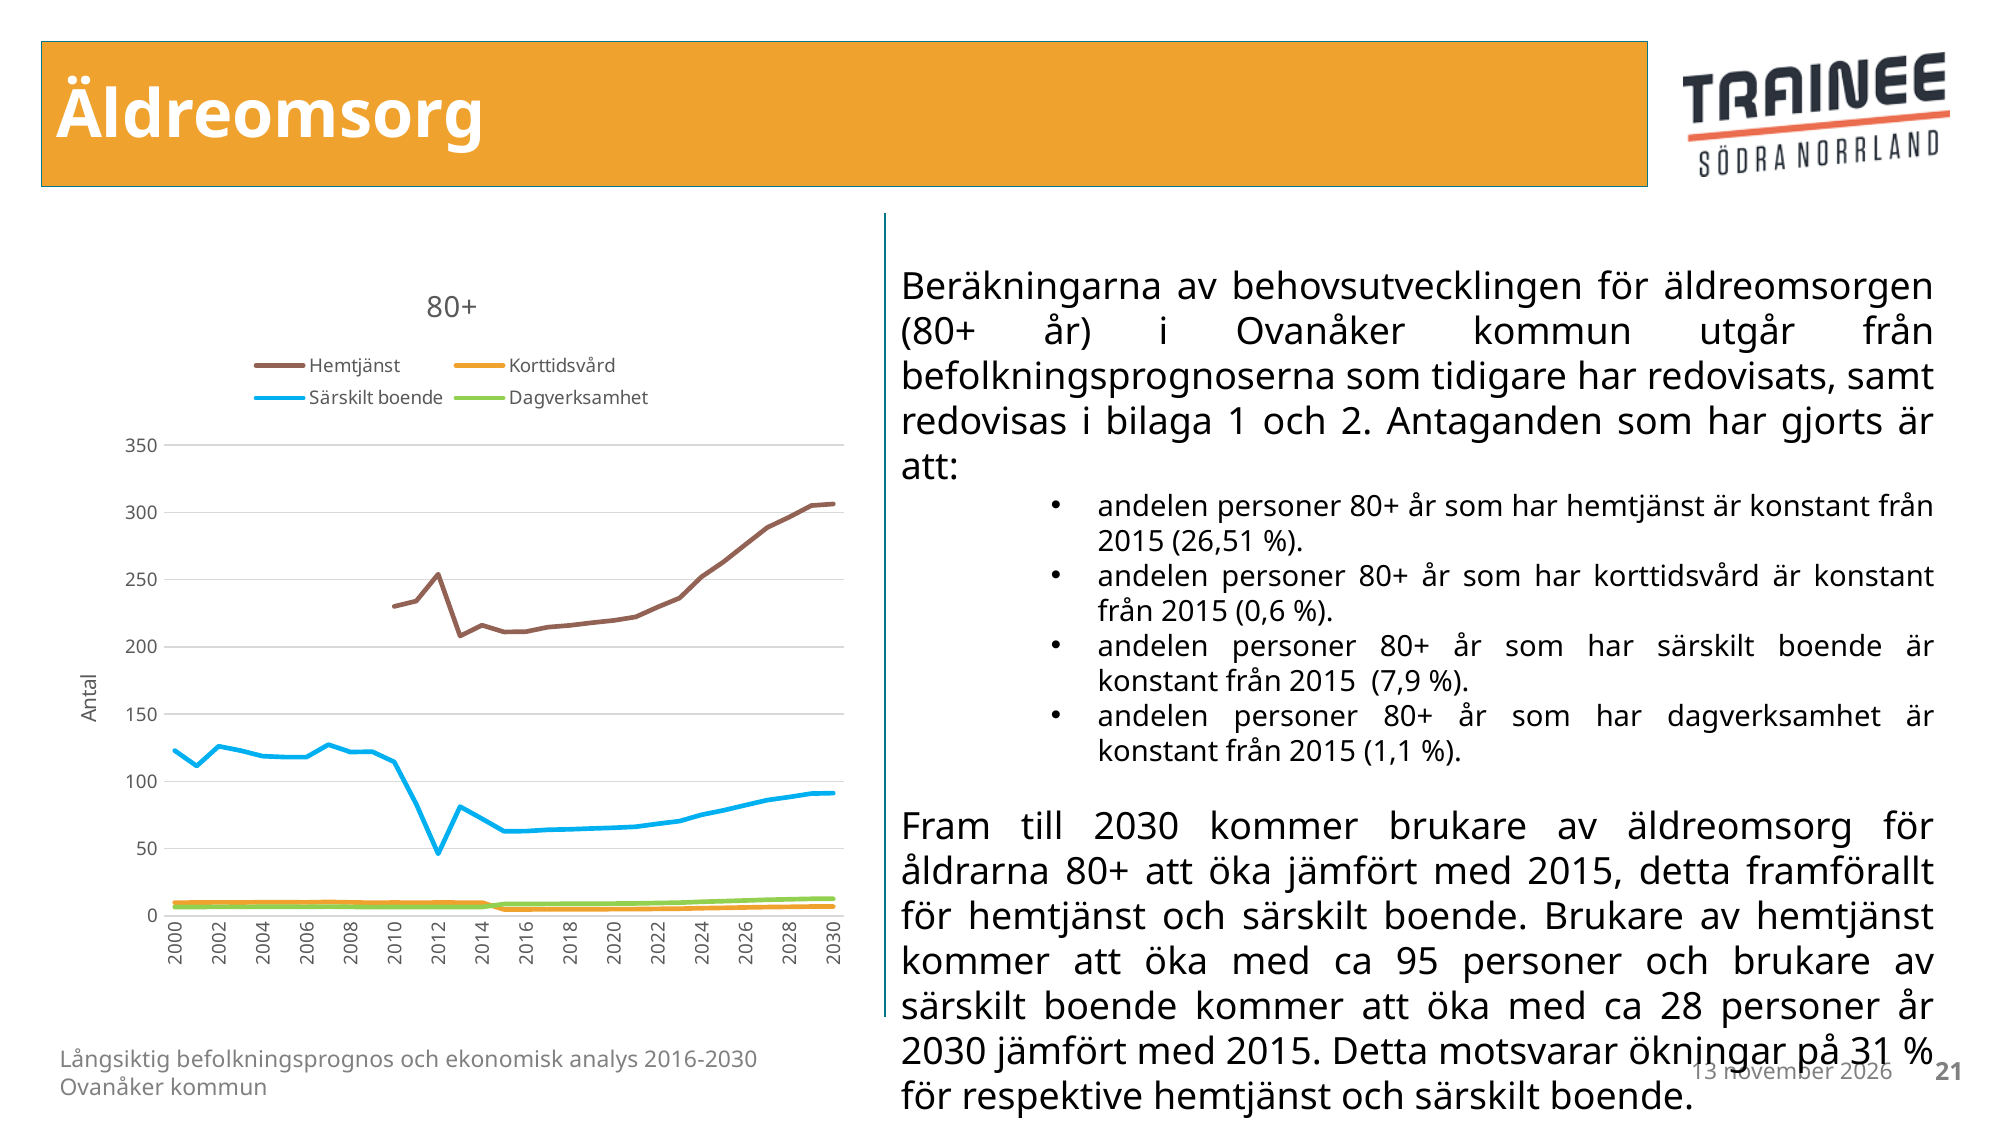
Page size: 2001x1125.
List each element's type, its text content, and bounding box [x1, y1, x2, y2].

chart [41, 254, 864, 981]
picture [1682, 52, 1951, 177]
text_box Äldreomsorg [41, 41, 1648, 187]
slide_number 21 [1727, 1042, 1979, 1103]
text_box Beräkningarna av behovsutvecklingen för äldreomsorgen (80+ år) i Ovanåker kommun utgår från befolkningsprognoserna som tidigare har redovisats, samt redovisas i bilaga 1 och 2. Antaganden som har gjorts är att: andelen personer 80+ år som har hemtjänst är konstant från 2015 (26,51 %). andelen personer 80+ år som har korttidsvård är konstant från 2015 (0,6 %). andelen personer 80+ år som har särskilt boende är konstant från 2015 (7,9 %). andelen personer 80+ år som har dagverksamhet är konstant från 2015 (1,1 %). Fram till 2030 kommer brukare av äldreomsorg för åldrarna 80+ att öka jämfört med 2015, detta framförallt för hemtjänst och särskilt boende. Brukare av hemtjänst kommer att öka med ca 95 personer och brukare av särskilt boende kommer att öka med ca 28 personer år 2030 jämfört med 2015. Detta motsvarar ökningar på 31 % för respektive hemtjänst och särskilt boende. [886, 254, 1950, 965]
footer Långsiktig befolkningsprognos och ekonomisk analys 2016-2030 Ovanåker kommun [44, 1042, 1015, 1103]
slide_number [1458, 1042, 1727, 1103]
